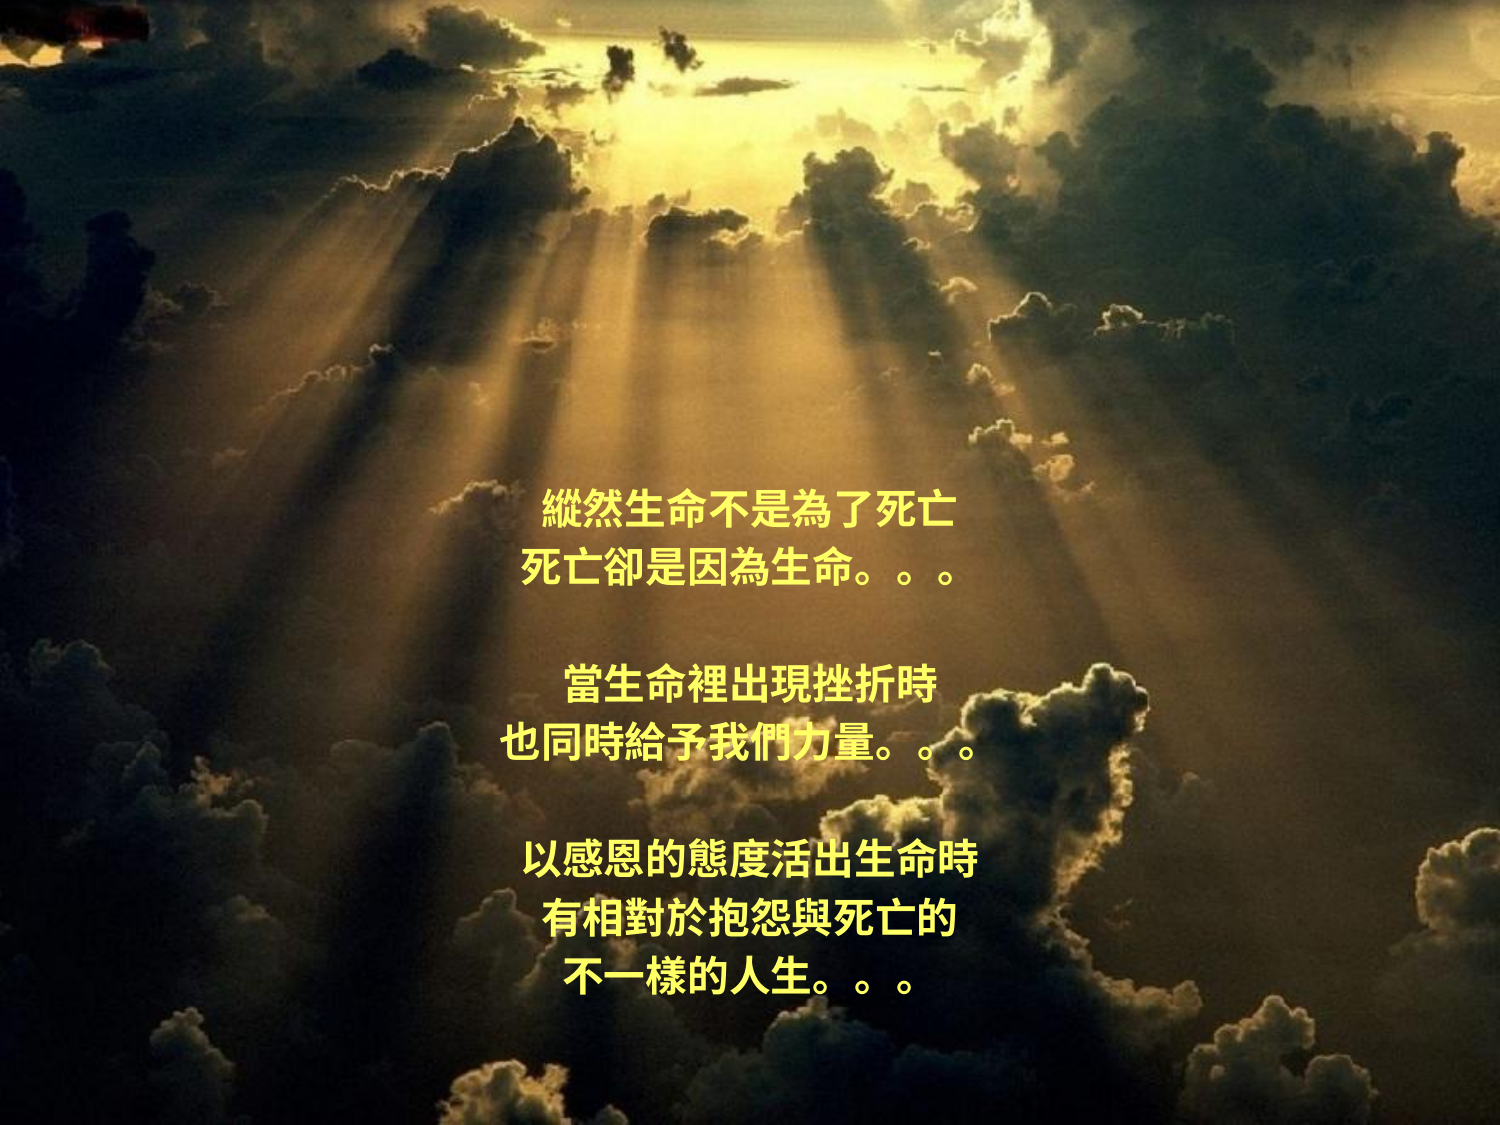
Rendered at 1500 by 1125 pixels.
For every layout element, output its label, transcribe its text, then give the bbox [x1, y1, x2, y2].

picture [0, 0, 1500, 1125]
list 縱然生命不是為了死亡 死亡卻是因為生命。。。 當生命裡出現挫折時 也同時給予我們力量。。。 以感恩的態度活出生命時 有相對於抱怨與死亡的 不一樣的人生。。。 [75, 474, 1425, 1063]
